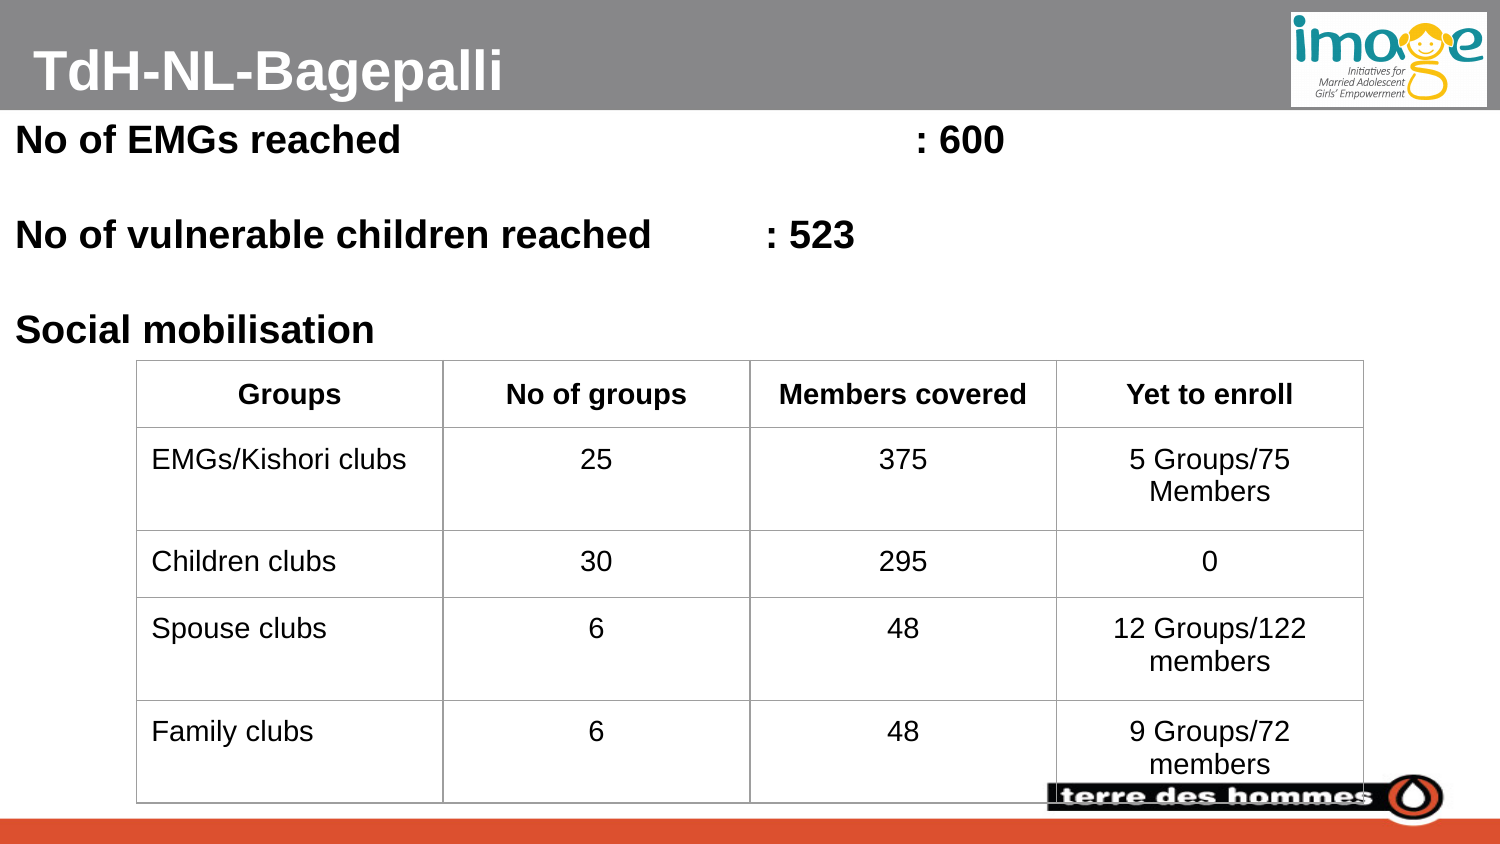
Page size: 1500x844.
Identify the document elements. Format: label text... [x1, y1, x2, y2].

table_cell 9 Groups/72 members [1057, 701, 1363, 802]
table_cell 48 [751, 701, 1056, 802]
table_cell 25 [444, 428, 749, 530]
table_cell EMGs/Kishori clubs [137, 428, 442, 530]
table_header Groups [137, 361, 442, 427]
table_header Yet to enroll [1057, 361, 1363, 427]
table_cell 295 [751, 531, 1056, 597]
table_cell 6 [444, 701, 749, 802]
table_cell Spouse clubs [137, 598, 442, 700]
table_cell 375 [751, 428, 1056, 530]
text_box No of EMGs reached : 600 No of vulnerable children reached : 523 Social mobilisation [0, 99, 1407, 793]
table_cell Children clubs [137, 531, 442, 597]
picture [0, 0, 1500, 844]
table_cell Family clubs [137, 701, 442, 802]
text_box TdH-NL-Bagepalli [18, 19, 966, 99]
table_header Members covered [751, 361, 1056, 427]
table_cell 6 [444, 598, 749, 700]
table_cell 12 Groups/122 members [1057, 598, 1363, 700]
table_cell 48 [751, 598, 1056, 700]
table_cell 5 Groups/75 Members [1057, 428, 1363, 530]
table_header No of groups [444, 361, 749, 427]
table_cell 0 [1057, 531, 1363, 597]
table_cell 30 [444, 531, 749, 597]
